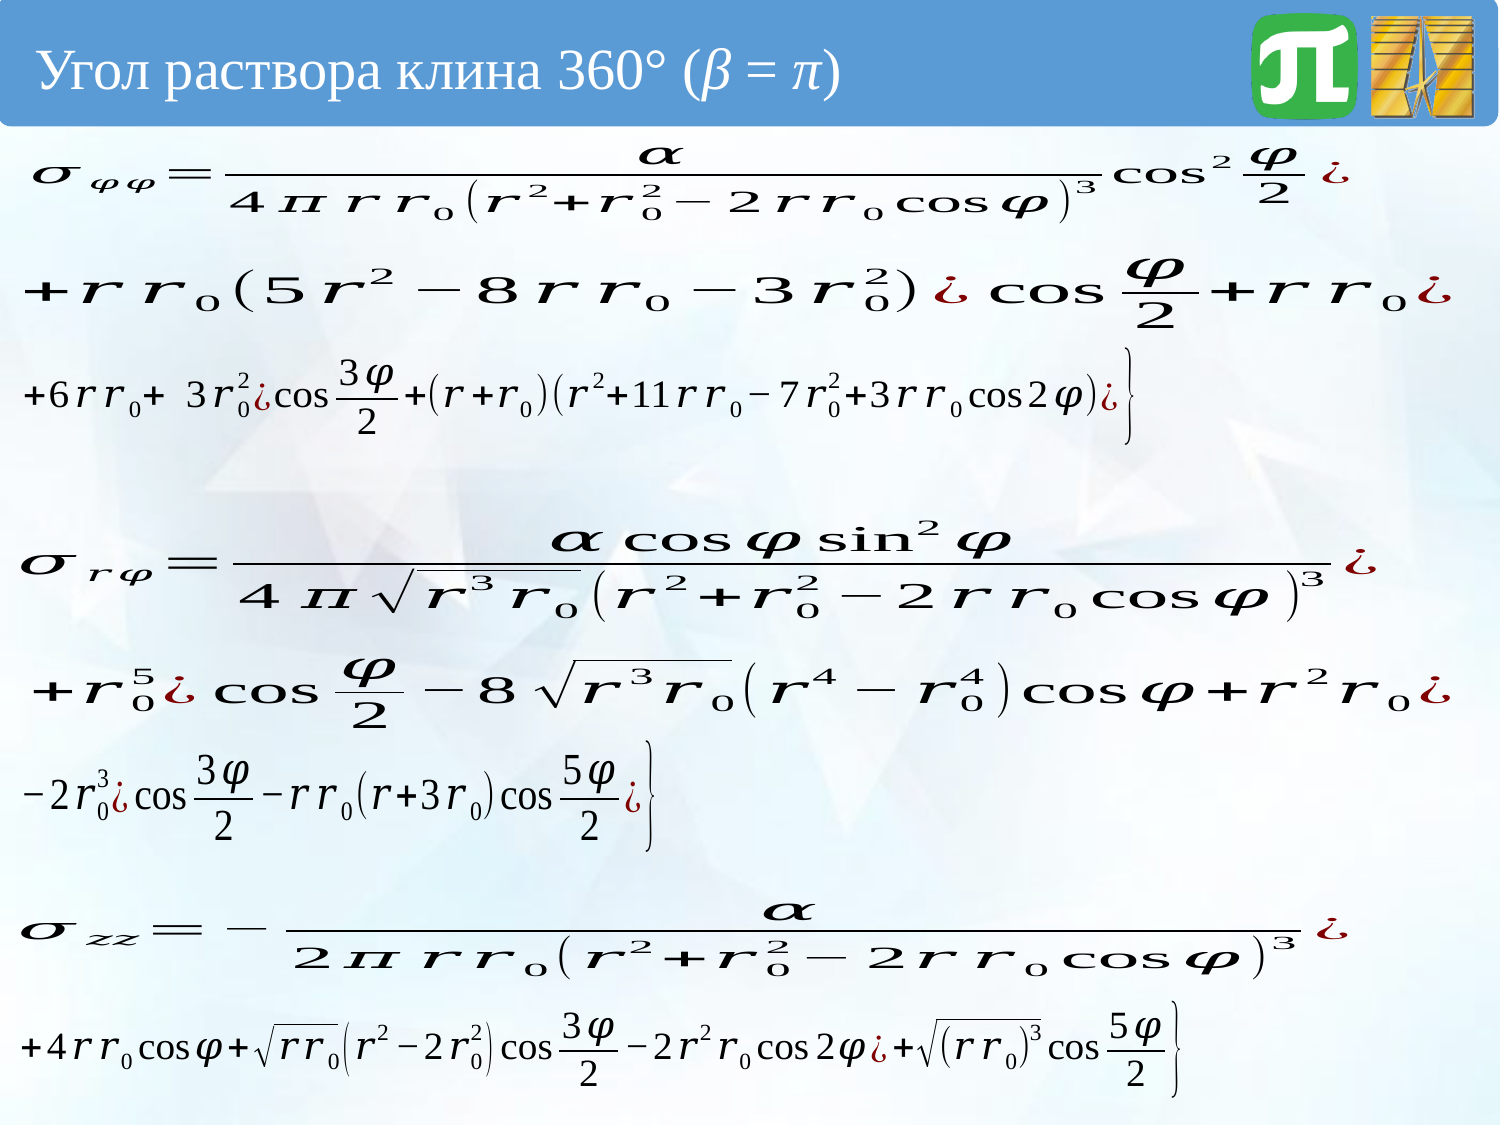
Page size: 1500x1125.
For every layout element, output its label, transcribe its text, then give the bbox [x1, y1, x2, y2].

text_box [749, 935, 1424, 1041]
picture [1244, 13, 1477, 129]
text_box [0, 0, 1497, 126]
text_box Угол раствора клина 360° (β = π) [20, 7, 1270, 112]
text_box [135, 581, 1500, 657]
